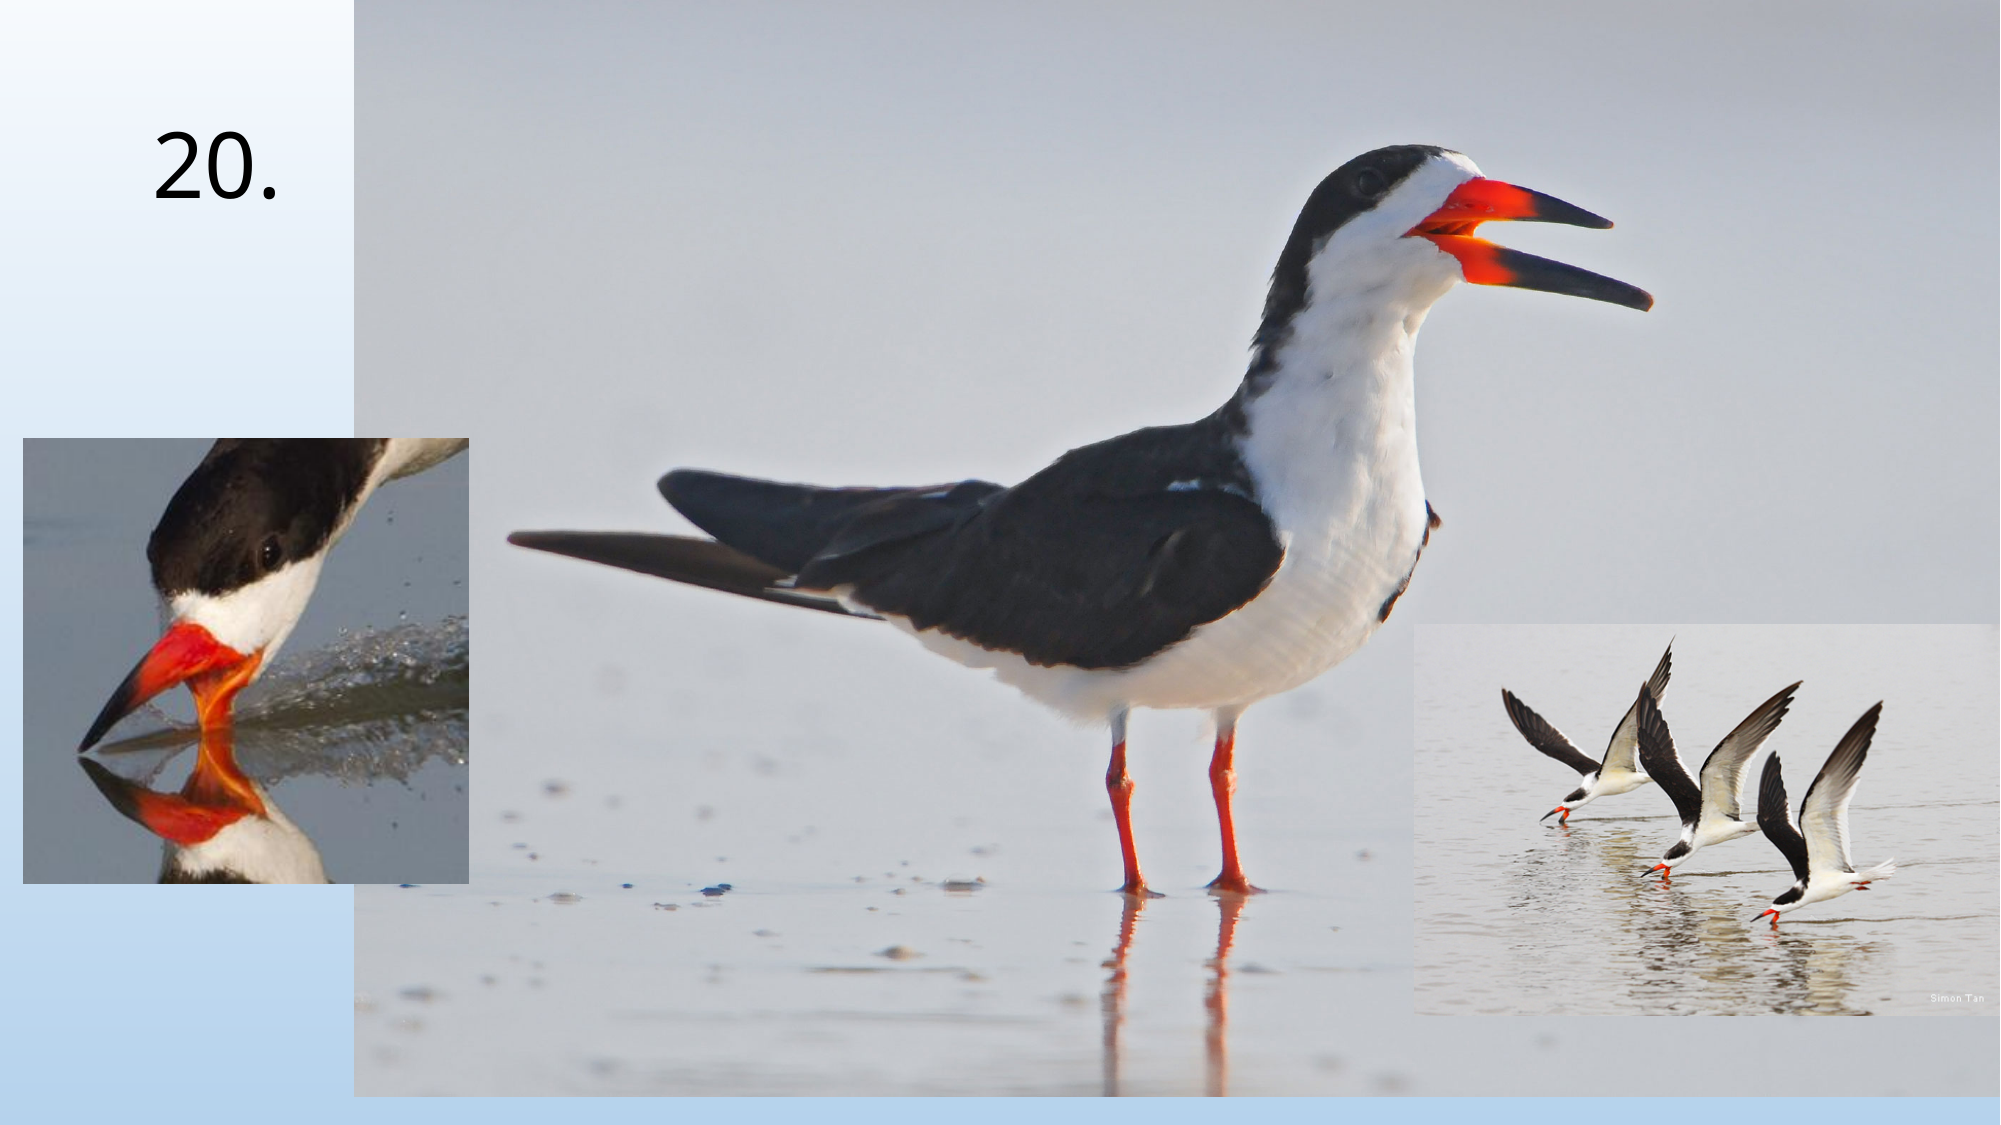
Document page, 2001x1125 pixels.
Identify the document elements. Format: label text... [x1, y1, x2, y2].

picture [23, 0, 2000, 1097]
title 20. [137, 59, 354, 278]
